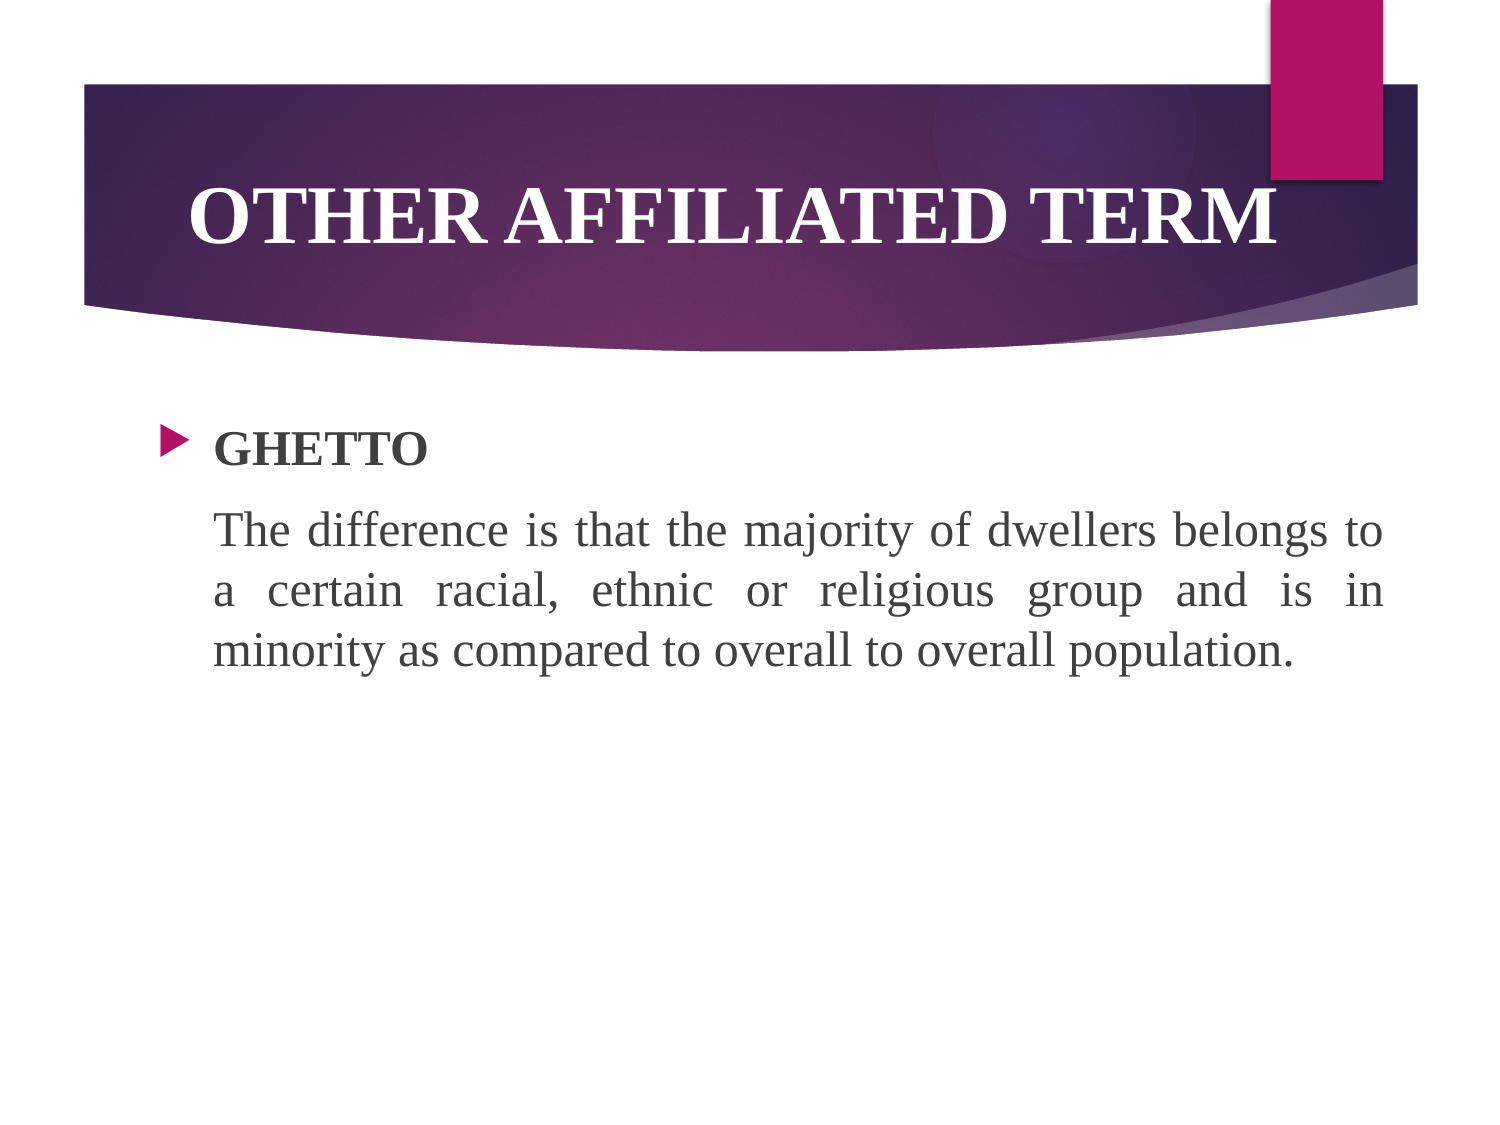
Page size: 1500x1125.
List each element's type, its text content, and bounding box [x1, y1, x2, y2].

list GHETTO The difference is that the majority of dwellers belongs to a certain racial, ethnic or religious group and is in minority as compared to overall to overall population. [141, 408, 1400, 988]
title OTHER AFFILIATED TERM [142, 152, 1325, 269]
